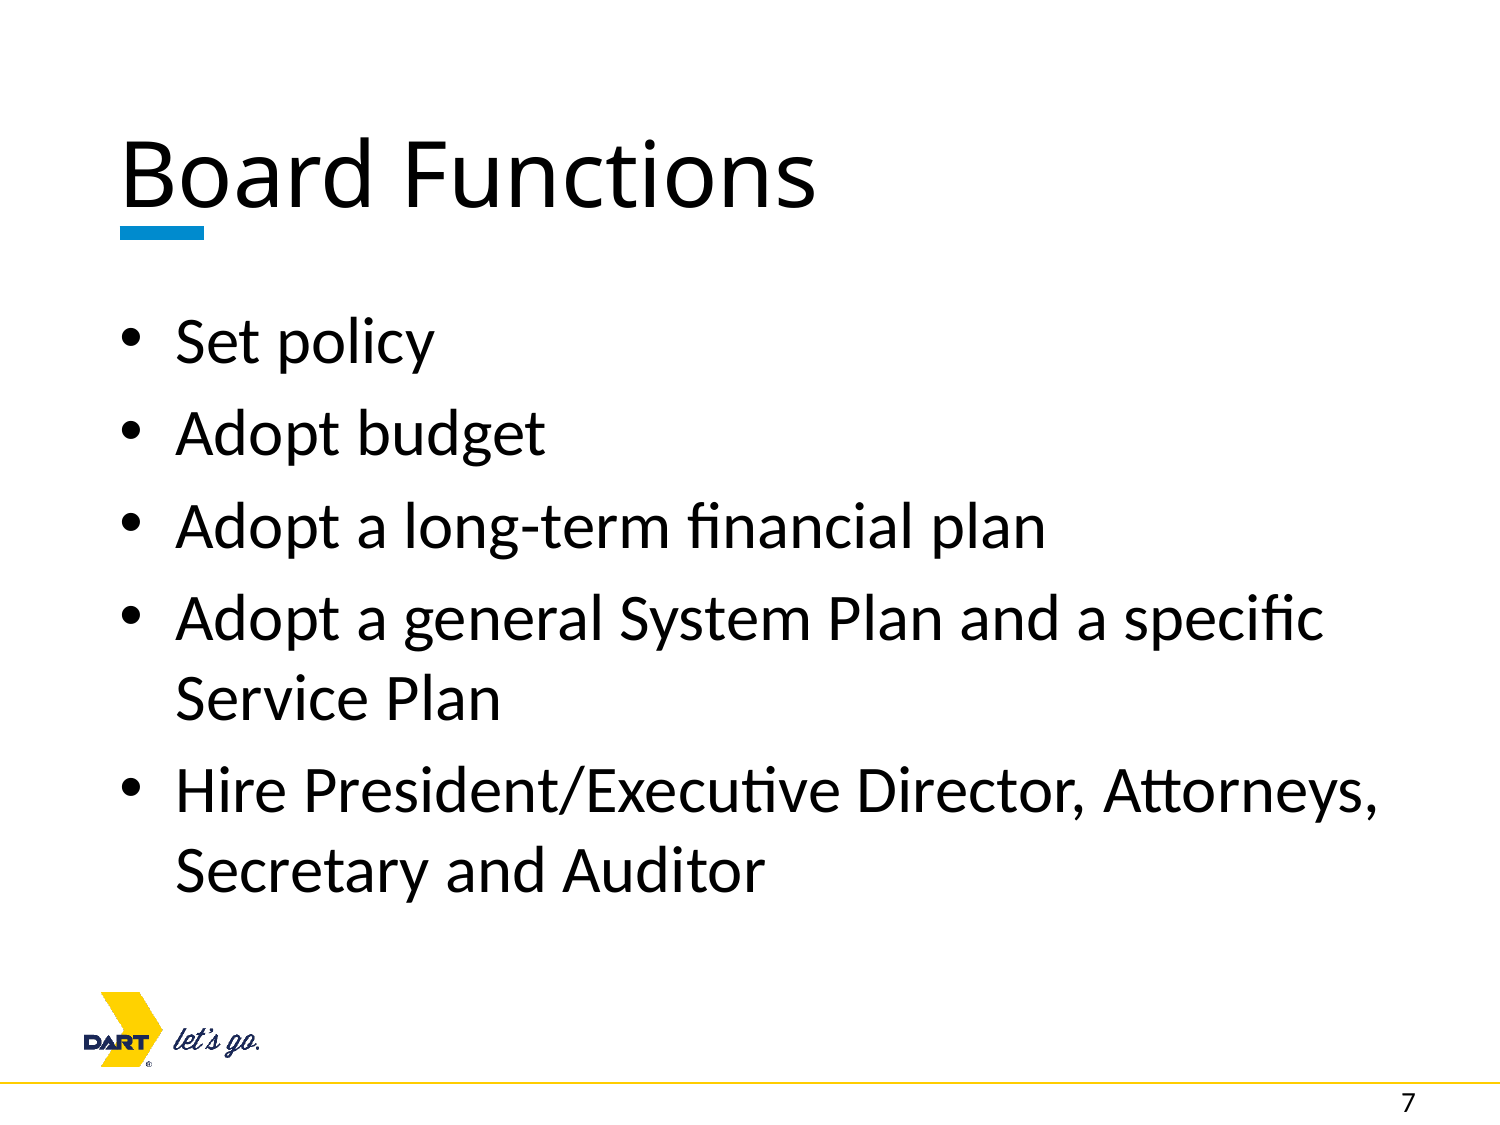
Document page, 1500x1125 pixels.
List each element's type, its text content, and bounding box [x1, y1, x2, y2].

picture [84, 992, 259, 1067]
title Board Functions [103, 15, 1415, 233]
list Set policy Adopt budget Adopt a long-term financial plan Adopt a general System Plan and a specific Service Plan Hire President/Executive Director, Attorneys, Secretary and Auditor [104, 288, 1407, 976]
